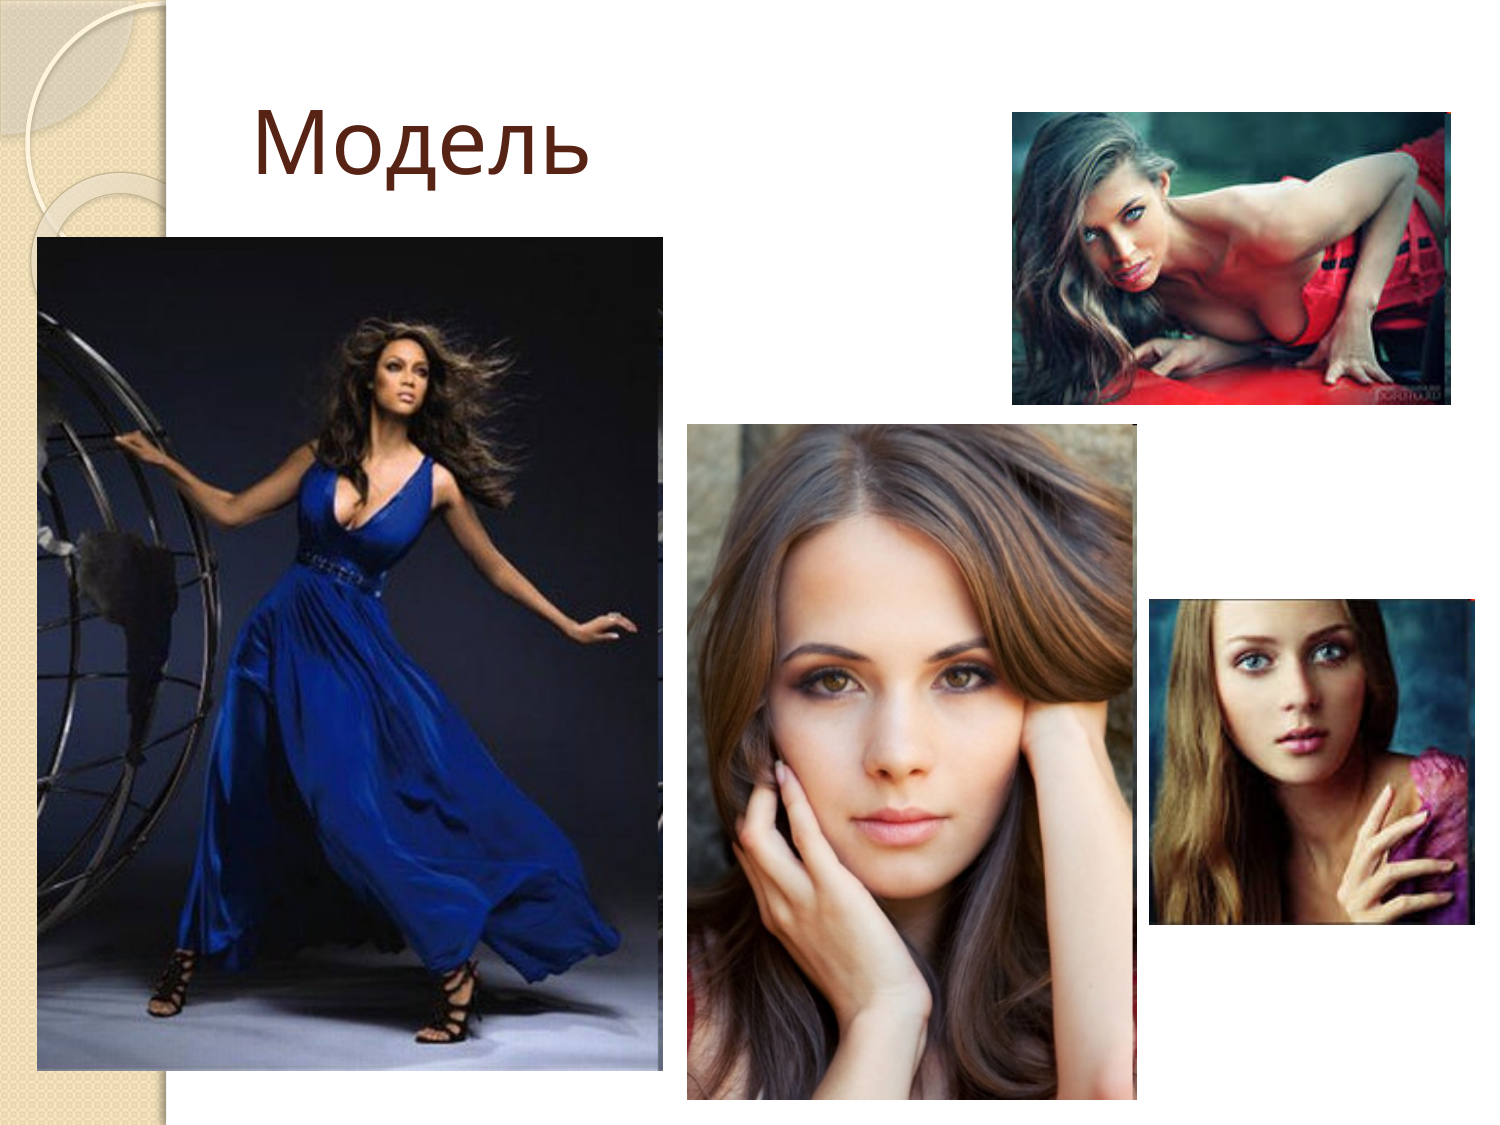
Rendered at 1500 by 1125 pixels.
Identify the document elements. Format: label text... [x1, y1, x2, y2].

picture [1149, 599, 1476, 926]
picture [1012, 112, 1451, 405]
title Модель [235, 45, 1466, 233]
picture [687, 424, 1138, 1101]
picture [37, 237, 663, 1071]
